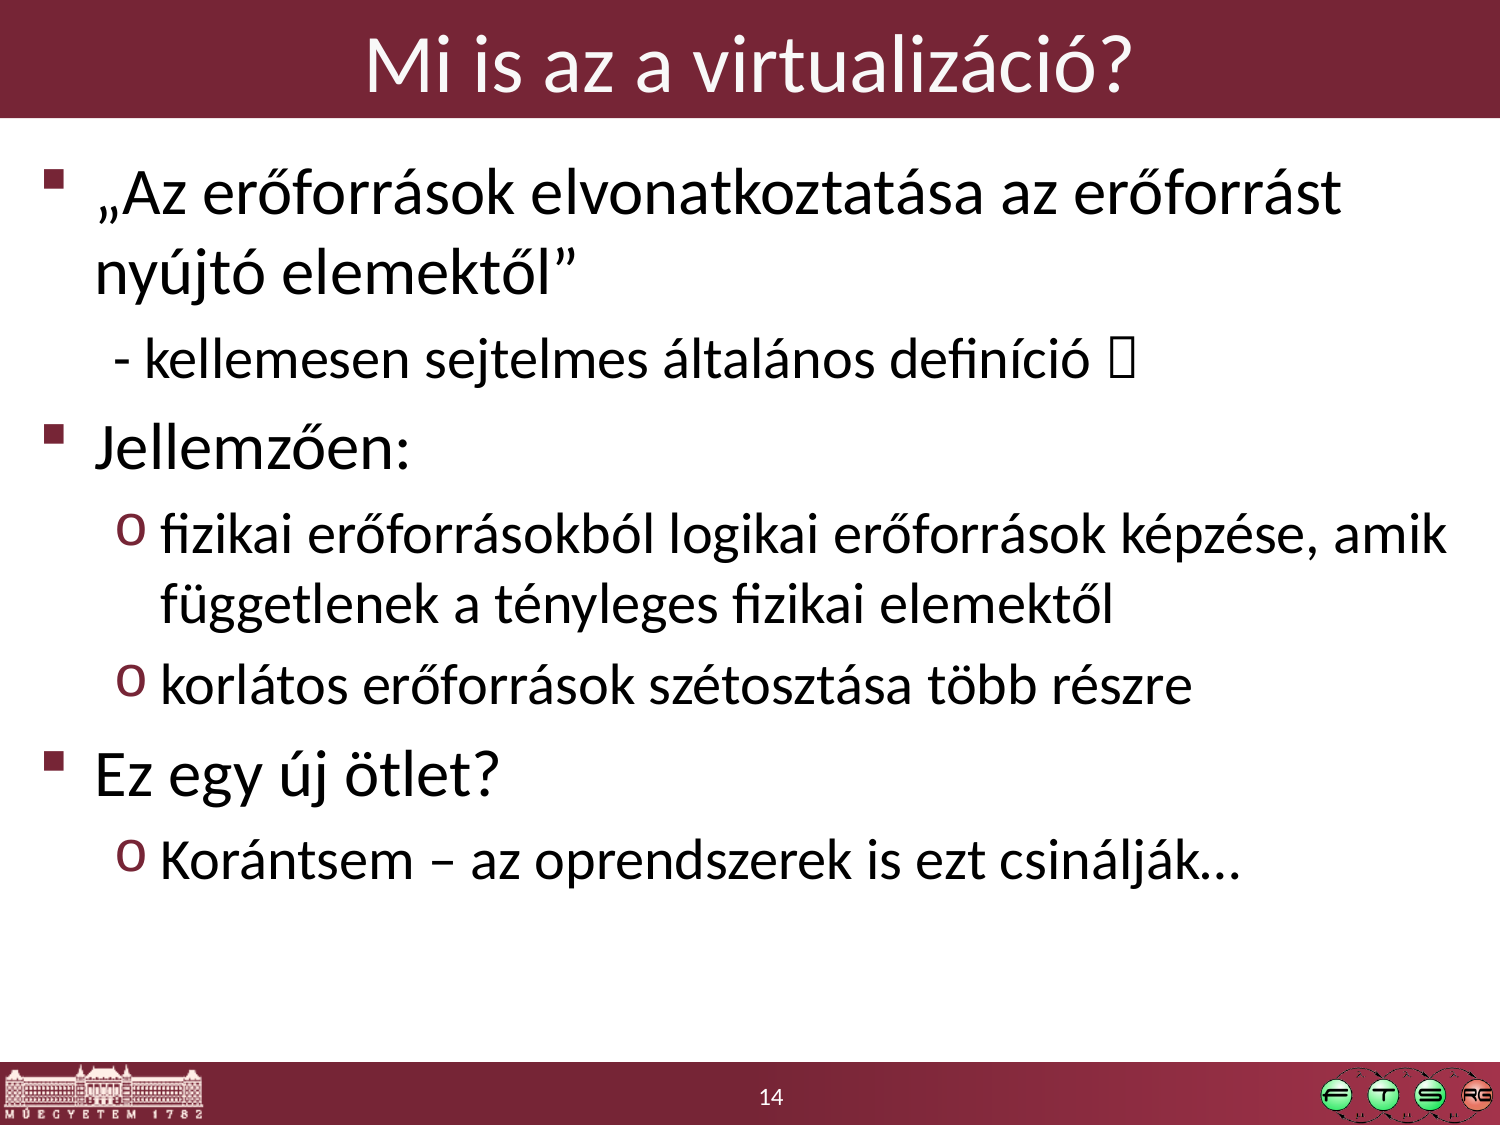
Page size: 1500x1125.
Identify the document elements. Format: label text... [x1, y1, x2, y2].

picture [0, 1063, 209, 1123]
title Mi is az a virtualizáció? [0, 0, 1500, 119]
slide_number 14 [527, 1066, 1015, 1125]
picture [1318, 1065, 1494, 1125]
list „Az erőforrások elvonatkoztatása az erőforrást nyújtó elemektől” - kellemesen sejtelmes általános definíció  Jellemzően: fizikai erőforrásokból logikai erőforrások képzése, amik függetlenek a tényleges fizikai elemektől korlátos erőforrások szétosztása több részre Ez egy új ötlet? Korántsem – az oprendszerek is ezt csinálják… [23, 140, 1477, 1048]
